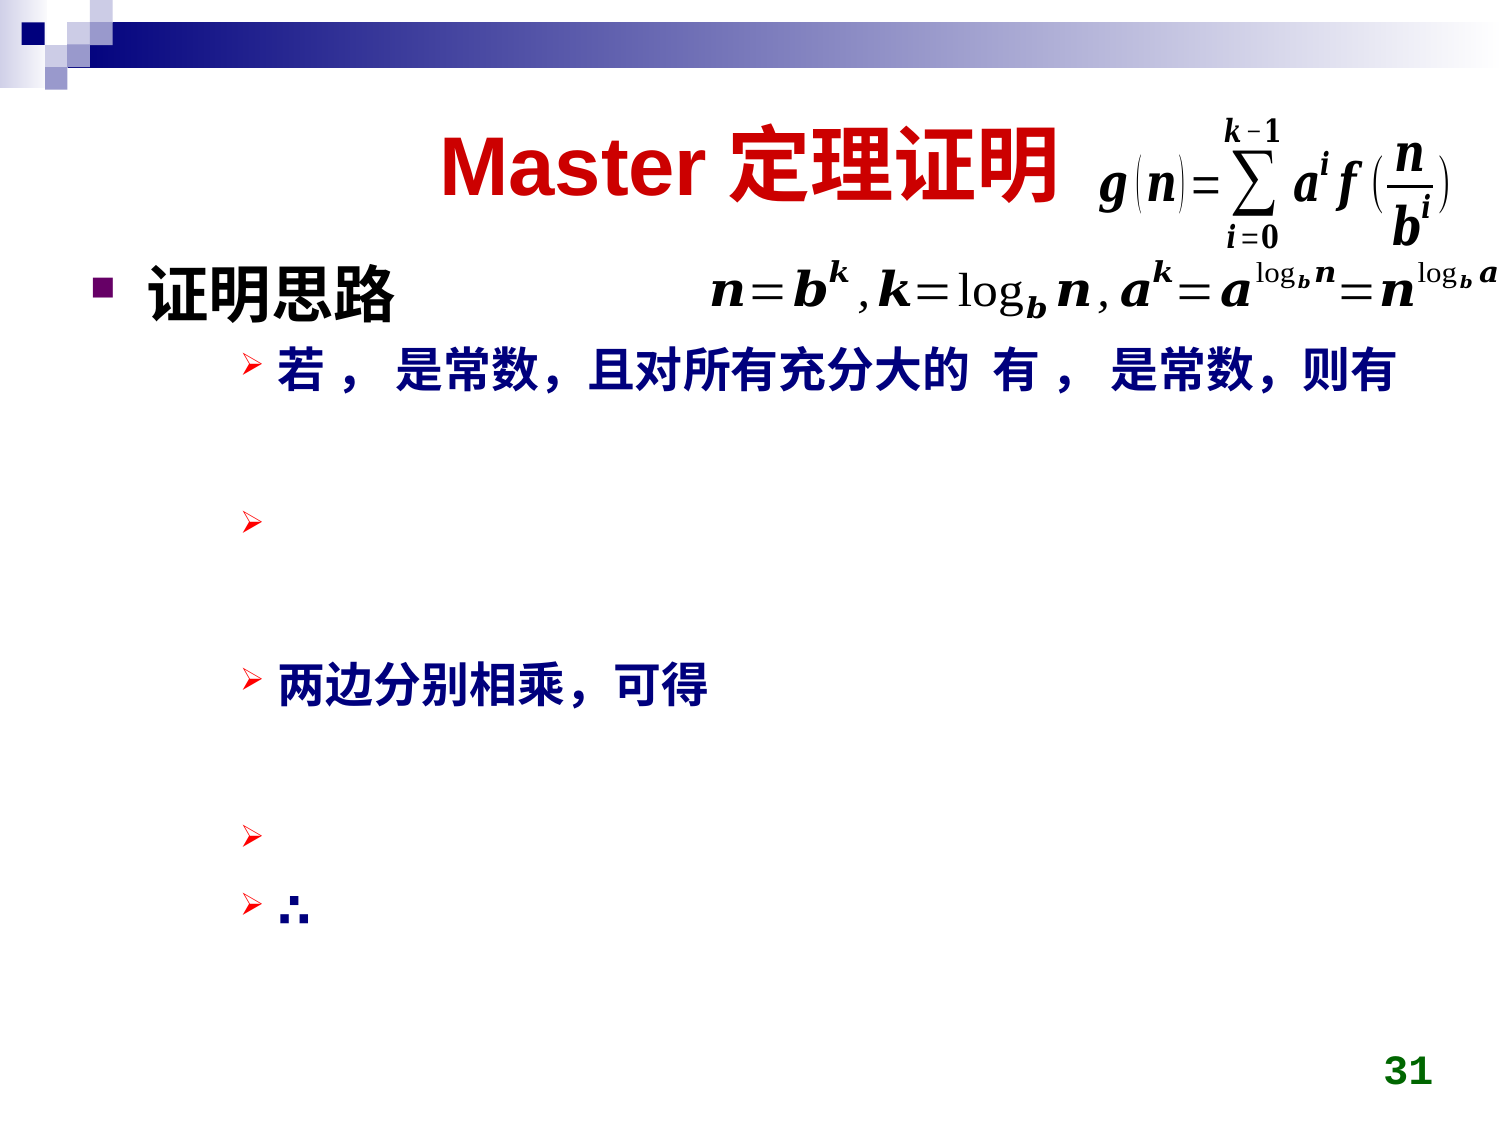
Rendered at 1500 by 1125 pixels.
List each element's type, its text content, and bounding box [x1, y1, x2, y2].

title Master定理证明 [75, 75, 1425, 250]
slide_number 31 [1098, 1025, 1449, 1100]
